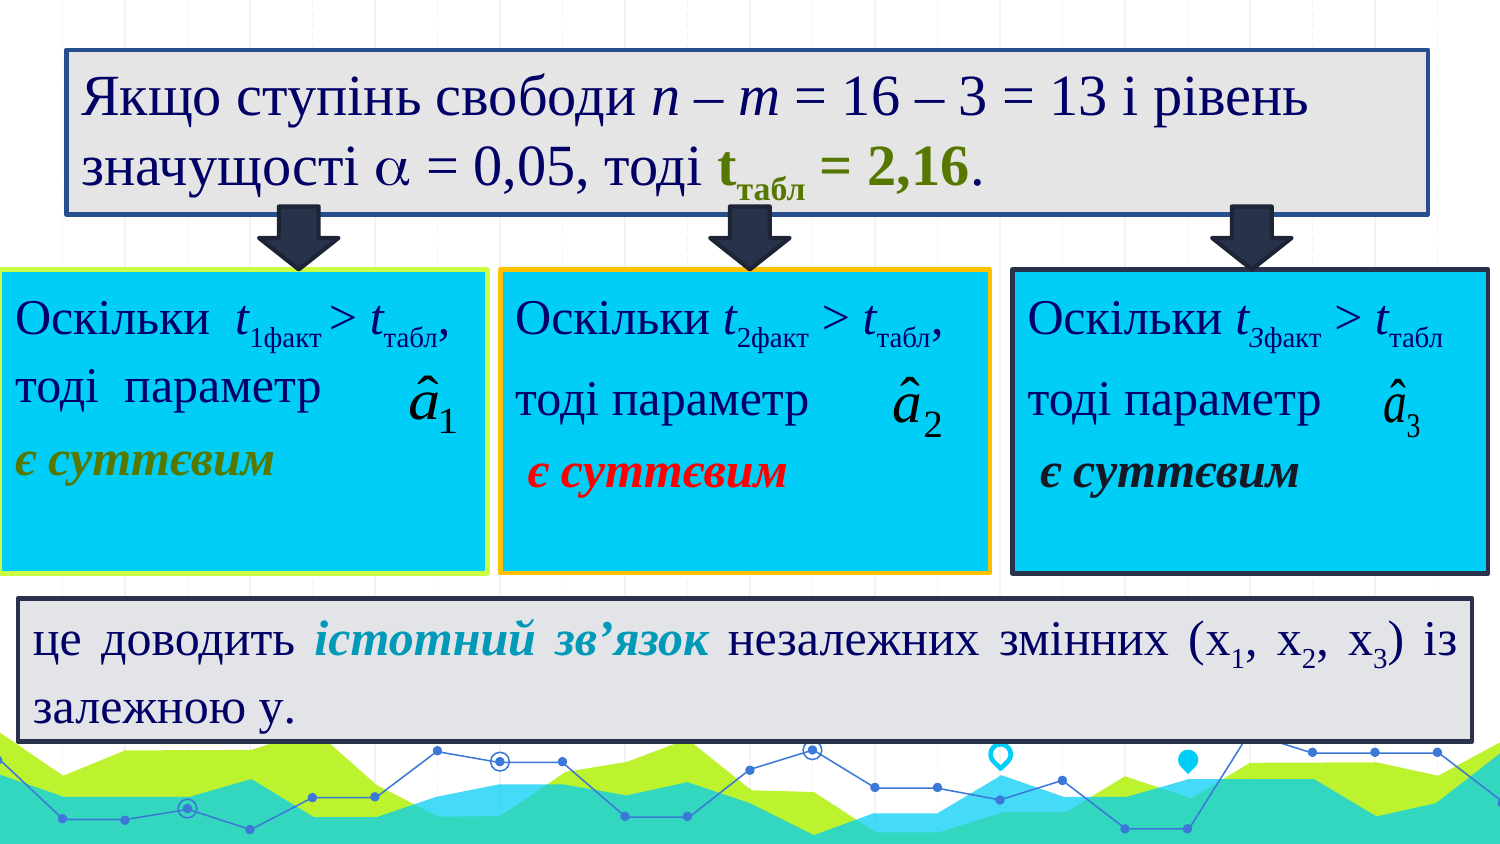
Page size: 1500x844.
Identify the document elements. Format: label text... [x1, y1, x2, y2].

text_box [880, 363, 959, 453]
text_box [1210, 204, 1294, 272]
text_box Якщо ступінь свободи n – m = 16 – 3 = 13 і рівень значущості  = 0,05, тоді tтабл = 2,16. [66, 49, 1428, 215]
list Оскільки t2факт > tтабл, тоді параметр є суттєвим [500, 269, 990, 574]
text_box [1376, 363, 1429, 453]
list Оскільки t3факт > tтабл тоді параметр є суттєвим [1012, 269, 1489, 574]
text_box [708, 204, 792, 272]
list Оскільки t1факт > tтабл, тоді параметр є суттєвим [0, 269, 488, 574]
text_box [257, 204, 341, 272]
text_box це доводить істотний зв’язок незалежних змінних (x1, x2, x3) із залежною y. [18, 598, 1473, 742]
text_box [396, 362, 468, 449]
